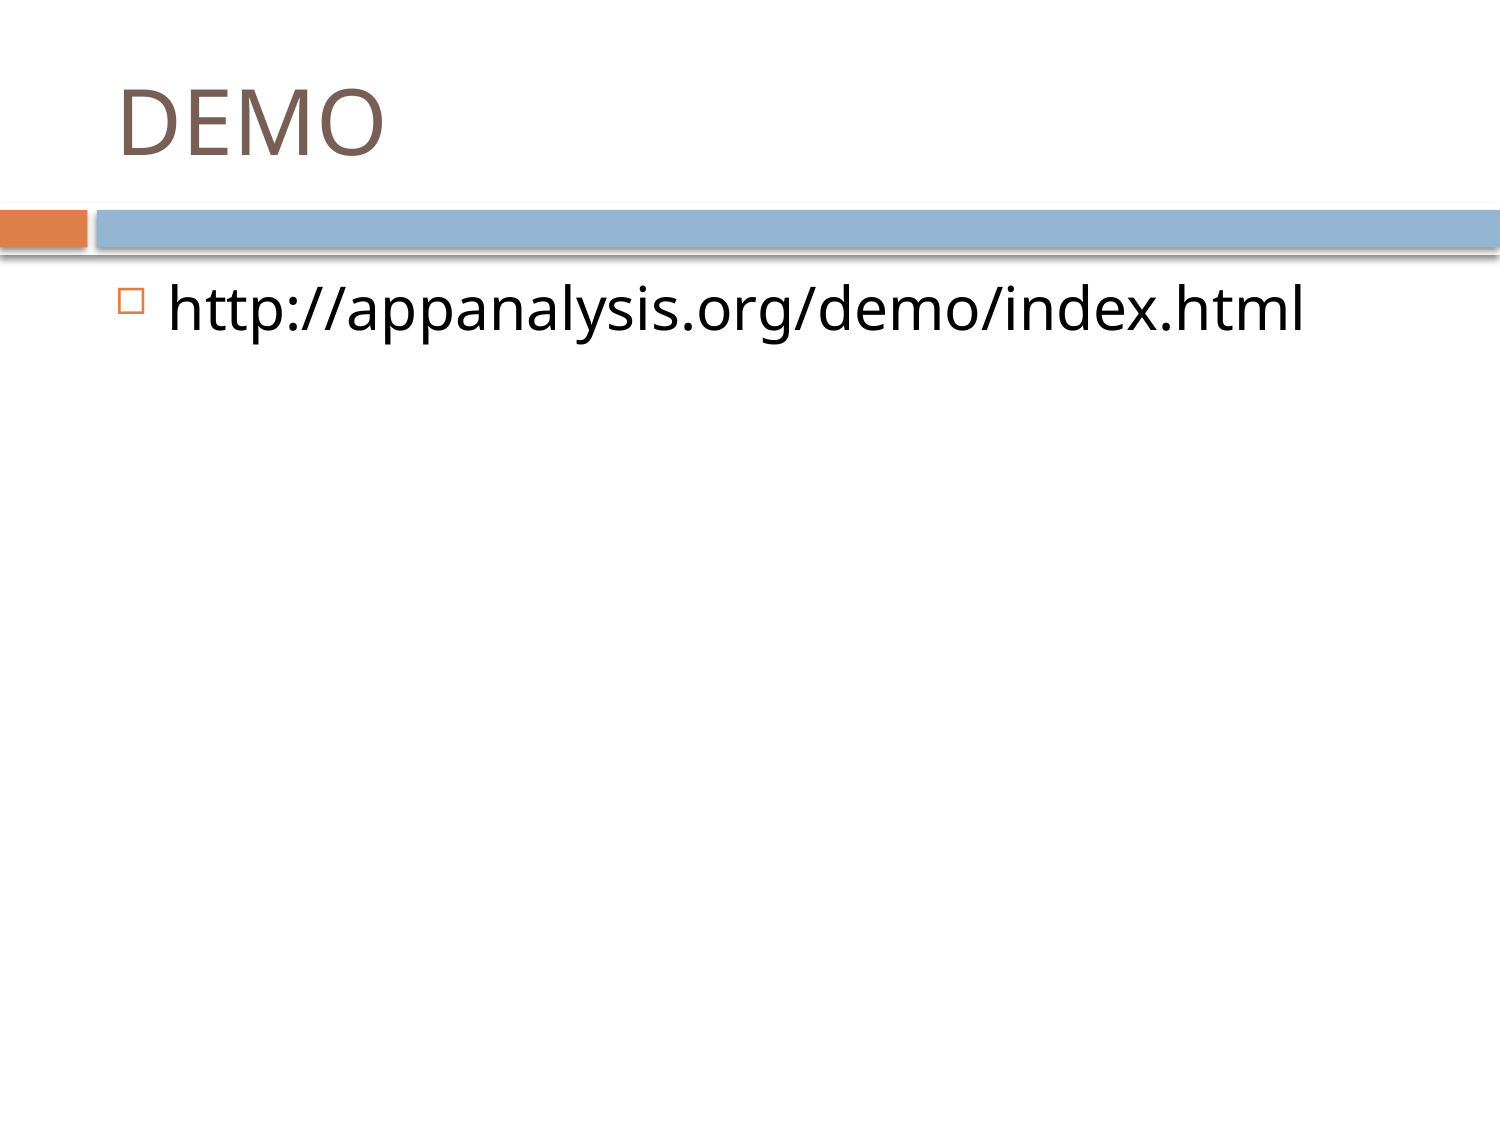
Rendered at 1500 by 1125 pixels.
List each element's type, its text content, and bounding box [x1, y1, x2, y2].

title DEMO [100, 37, 1438, 200]
list http://appanalysis.org/demo/index.html [100, 262, 1438, 1000]
